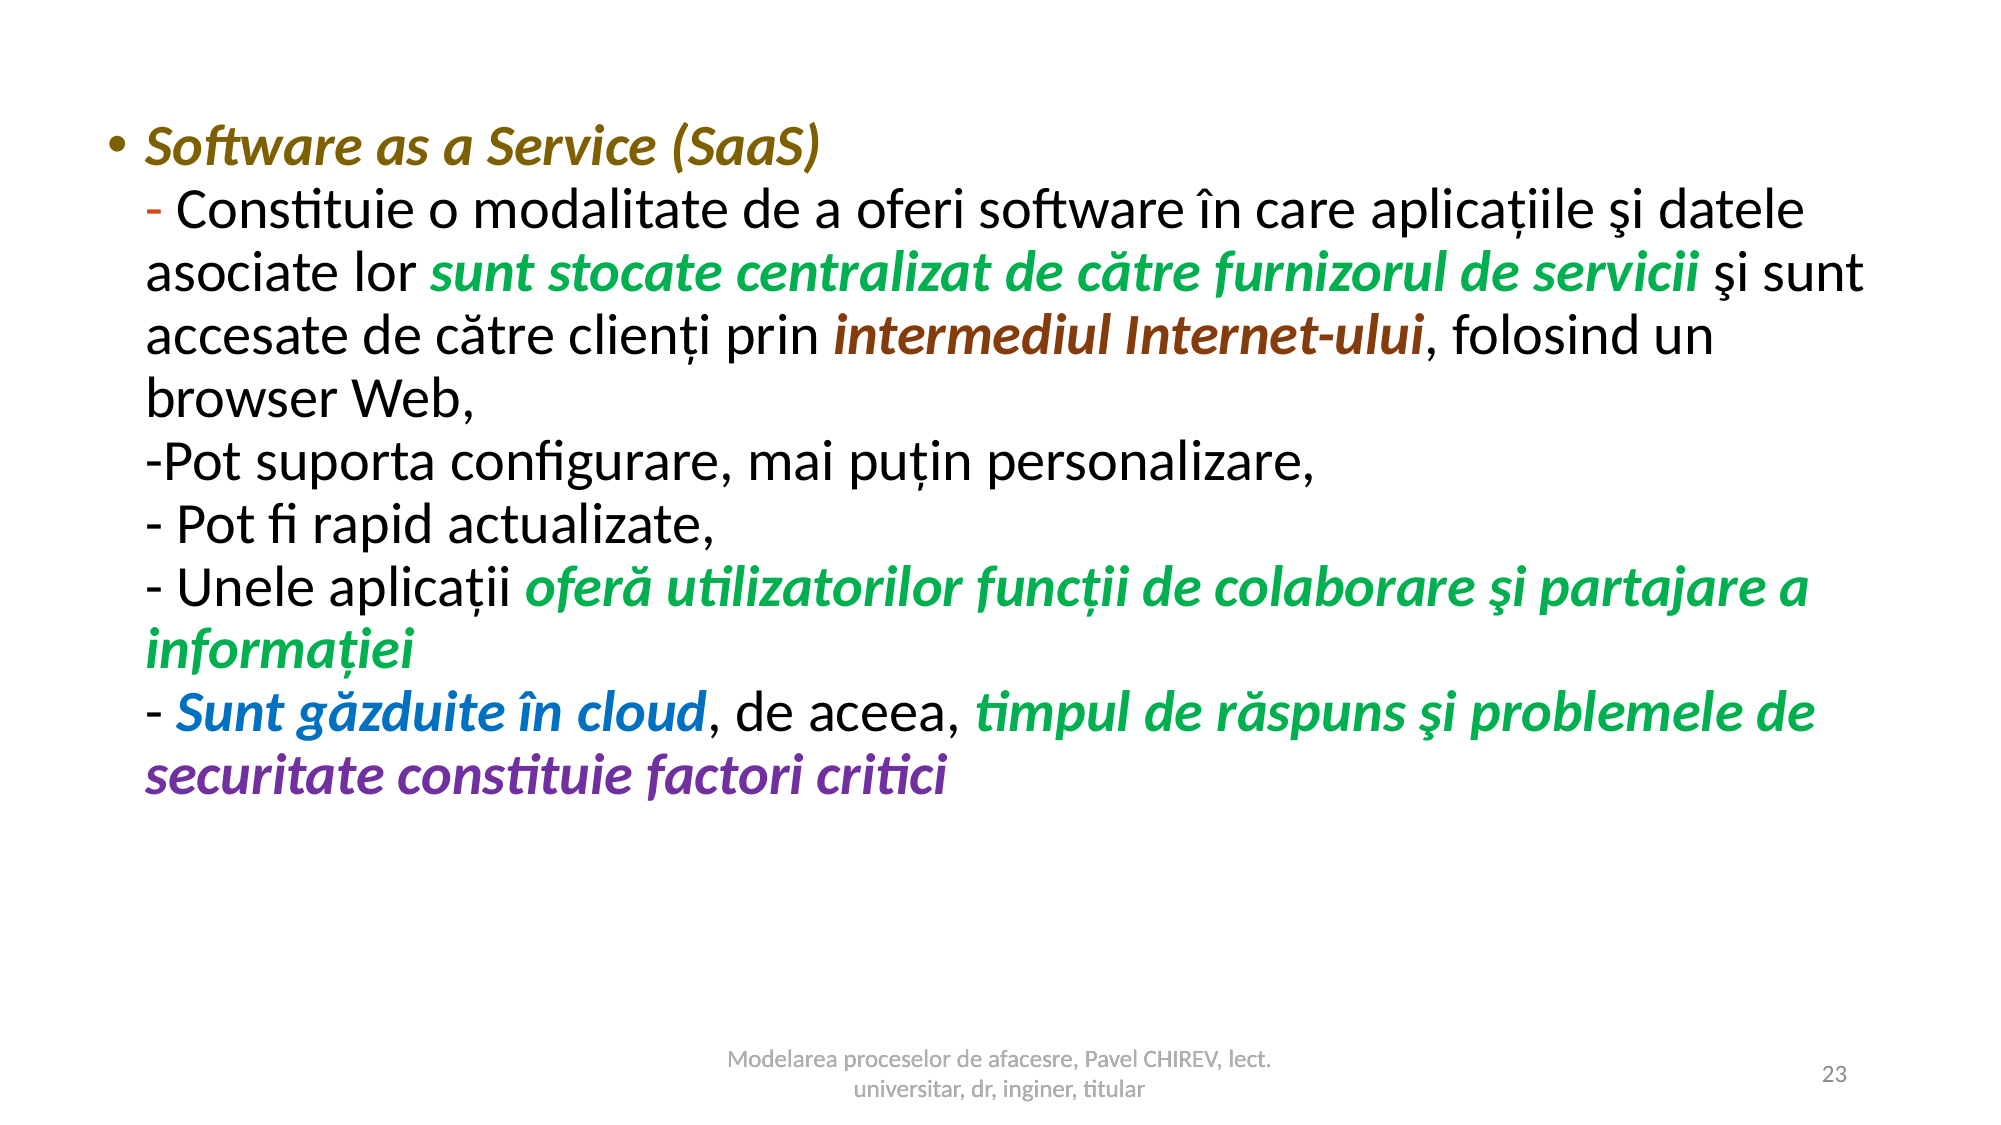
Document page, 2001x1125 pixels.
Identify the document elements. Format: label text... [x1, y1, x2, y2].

text_box 23 [1412, 1042, 1863, 1103]
footer Modelarea proceselor de afacesre, Pavel CHIREV, lect. universitar, dr, inginer, titular [662, 1042, 1338, 1103]
list Software as a Service (SaaS) - Constituie o modalitate de a oferi software în care aplicațiile şi datele asociate lor sunt stocate centralizat de către furnizorul de servicii şi sunt accesate de către clienți prin intermediul Internet-ului, folosind un browser Web, -Pot suporta configurare, mai puțin personalizare, - Pot fi rapid actualizate, - Unele aplicații oferă utilizatorilor funcții de colaborare şi partajare a informației - Sunt găzduite în cloud, de aceea, timpul de răspuns şi problemele de securitate constituie factori critici [92, 107, 1917, 1014]
